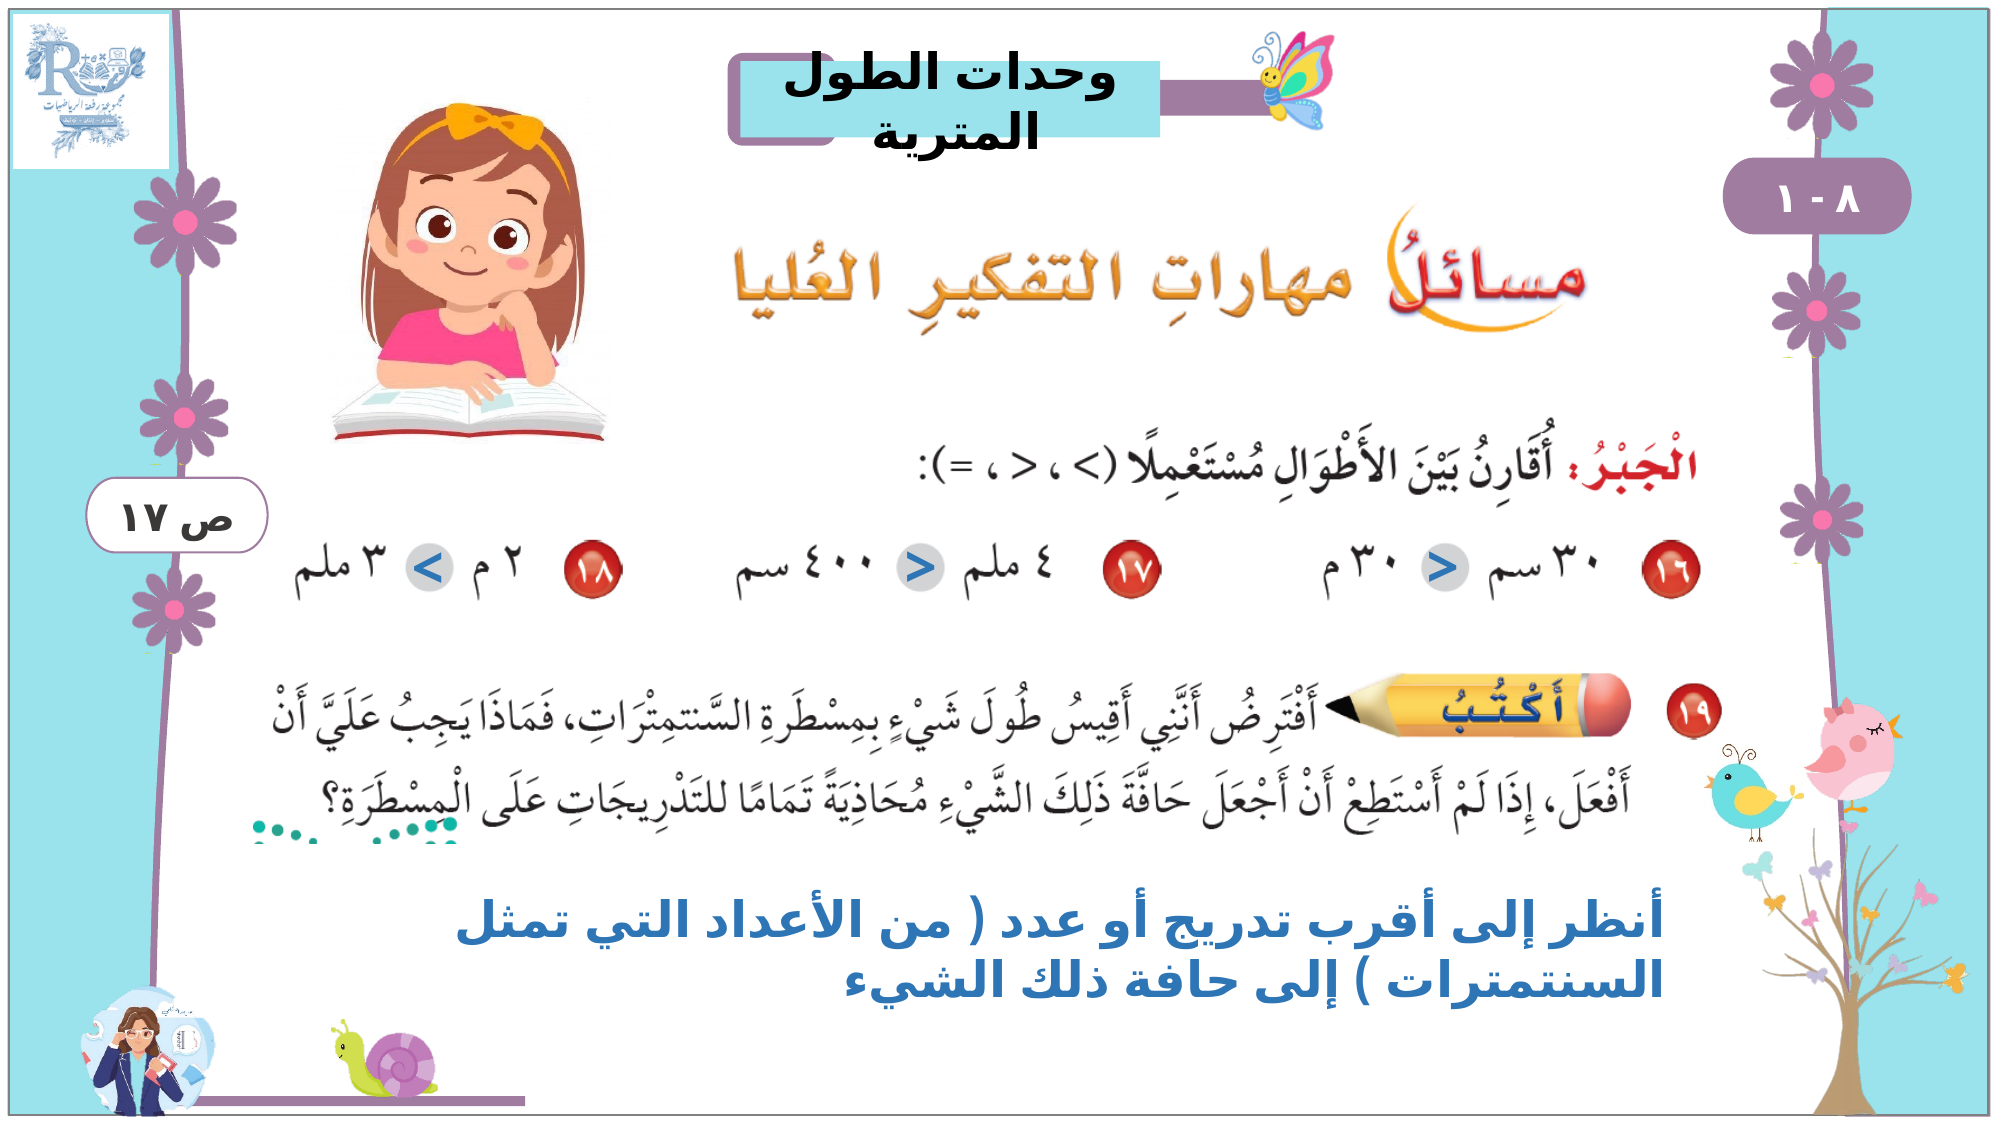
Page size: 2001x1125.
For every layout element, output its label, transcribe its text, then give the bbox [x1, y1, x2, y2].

picture [13, 14, 237, 276]
picture [331, 1019, 438, 1098]
picture [1233, 9, 1359, 138]
picture [73, 977, 222, 1125]
picture [1780, 476, 1864, 564]
picture [1770, 31, 1874, 139]
picture [279, 95, 1716, 628]
picture [1771, 264, 1861, 358]
text_box ٨ - ١ [1722, 157, 1912, 235]
text_box وحدات الطول المترية [739, 60, 1161, 138]
text_box ص ١٧ [85, 476, 269, 554]
picture [132, 566, 216, 654]
text_box [8, 8, 1989, 1116]
picture [705, 197, 1629, 345]
picture [139, 371, 229, 465]
picture [253, 653, 1981, 1116]
text_box أنظر إلى أقرب تدريج أو عدد ( من الأعداد التي تمثل السنتمترات ) إلى حافة ذلك الشيء [218, 879, 1682, 1015]
